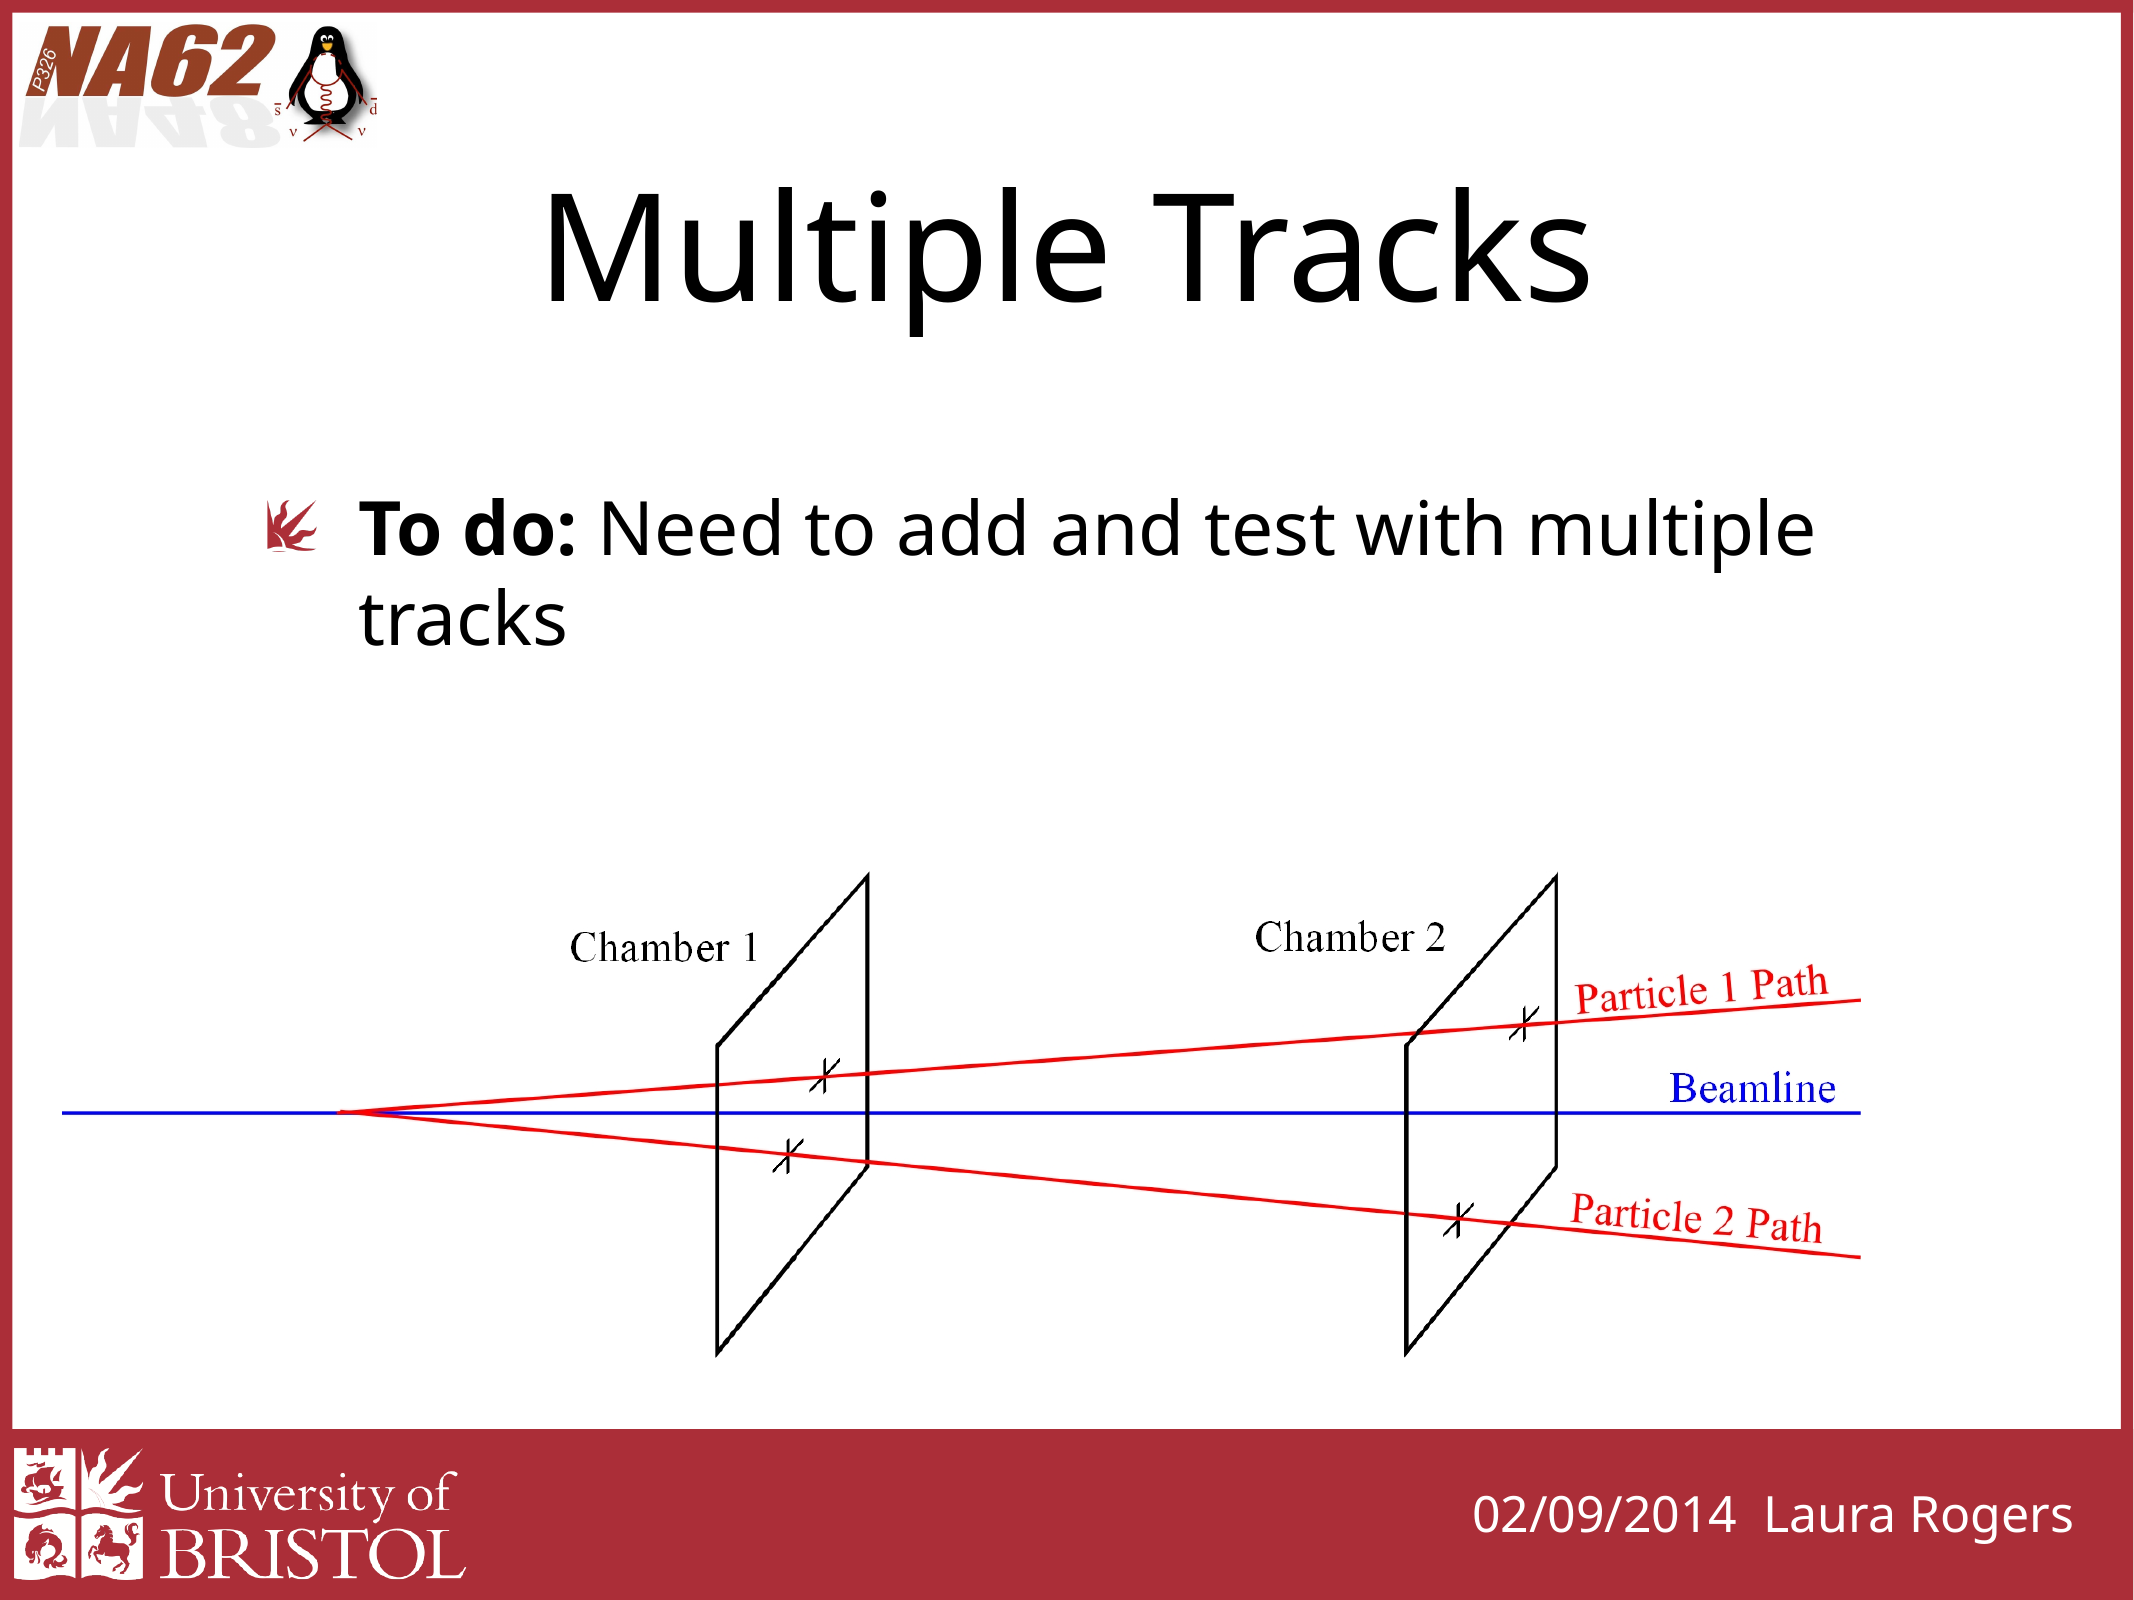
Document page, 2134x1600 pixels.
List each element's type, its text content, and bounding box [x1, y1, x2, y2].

picture [62, 871, 1861, 1358]
picture [19, 22, 377, 148]
text_box 02/09/2014 Laura Rogers [1255, 1473, 2083, 1551]
title Multiple Tracks [207, 41, 1926, 443]
picture [264, 499, 319, 552]
list To do: Need to add and test with multiple tracks [203, 456, 1918, 825]
picture [14, 1447, 467, 1580]
